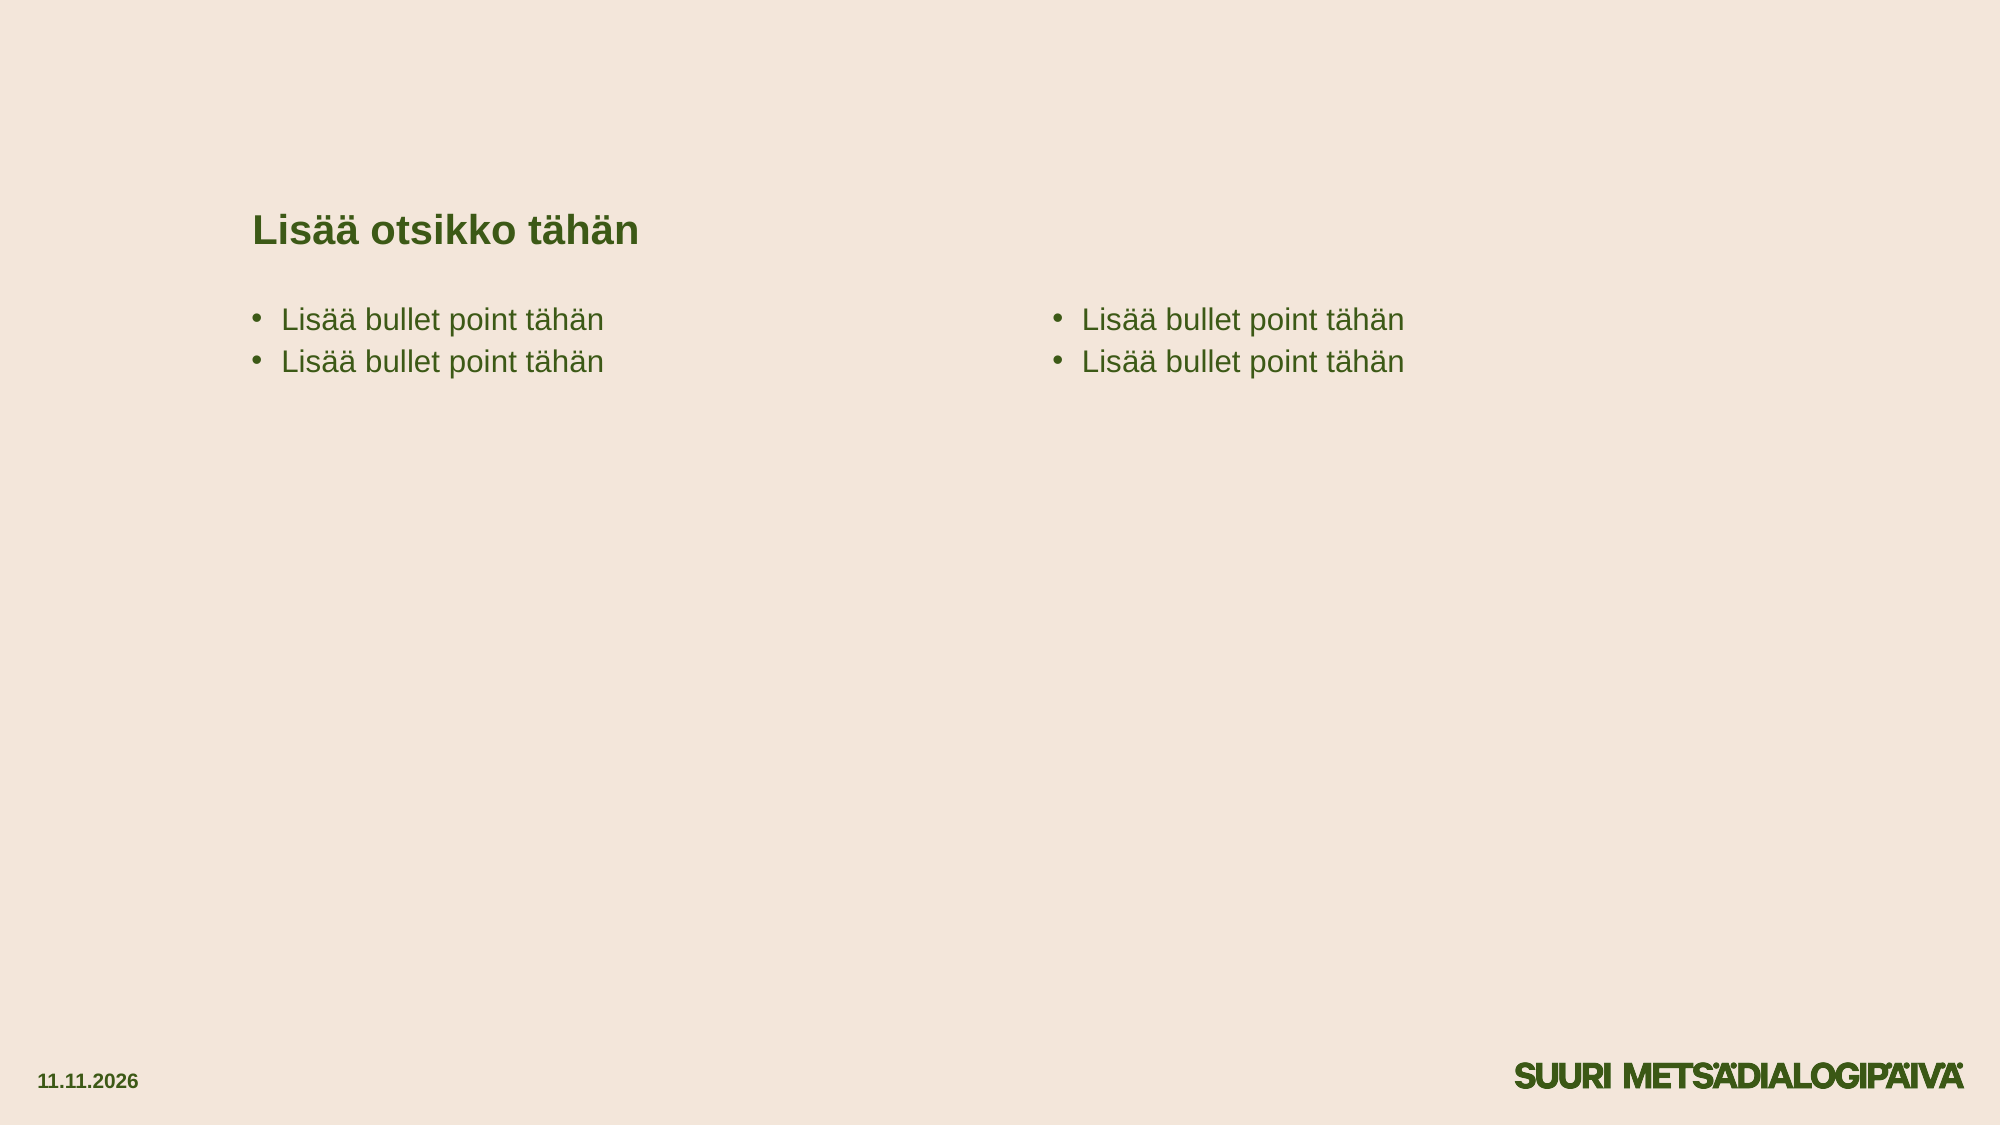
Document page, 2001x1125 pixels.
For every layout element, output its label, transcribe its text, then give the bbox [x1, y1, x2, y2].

list Lisää bullet point tähän Lisää bullet point tähän [1052, 299, 1748, 1014]
list Lisää bullet point tähän Lisää bullet point tähän [251, 299, 947, 1014]
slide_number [37, 1063, 488, 1098]
title Lisää otsikko tähän [252, 208, 1748, 297]
picture [1514, 1049, 1965, 1099]
